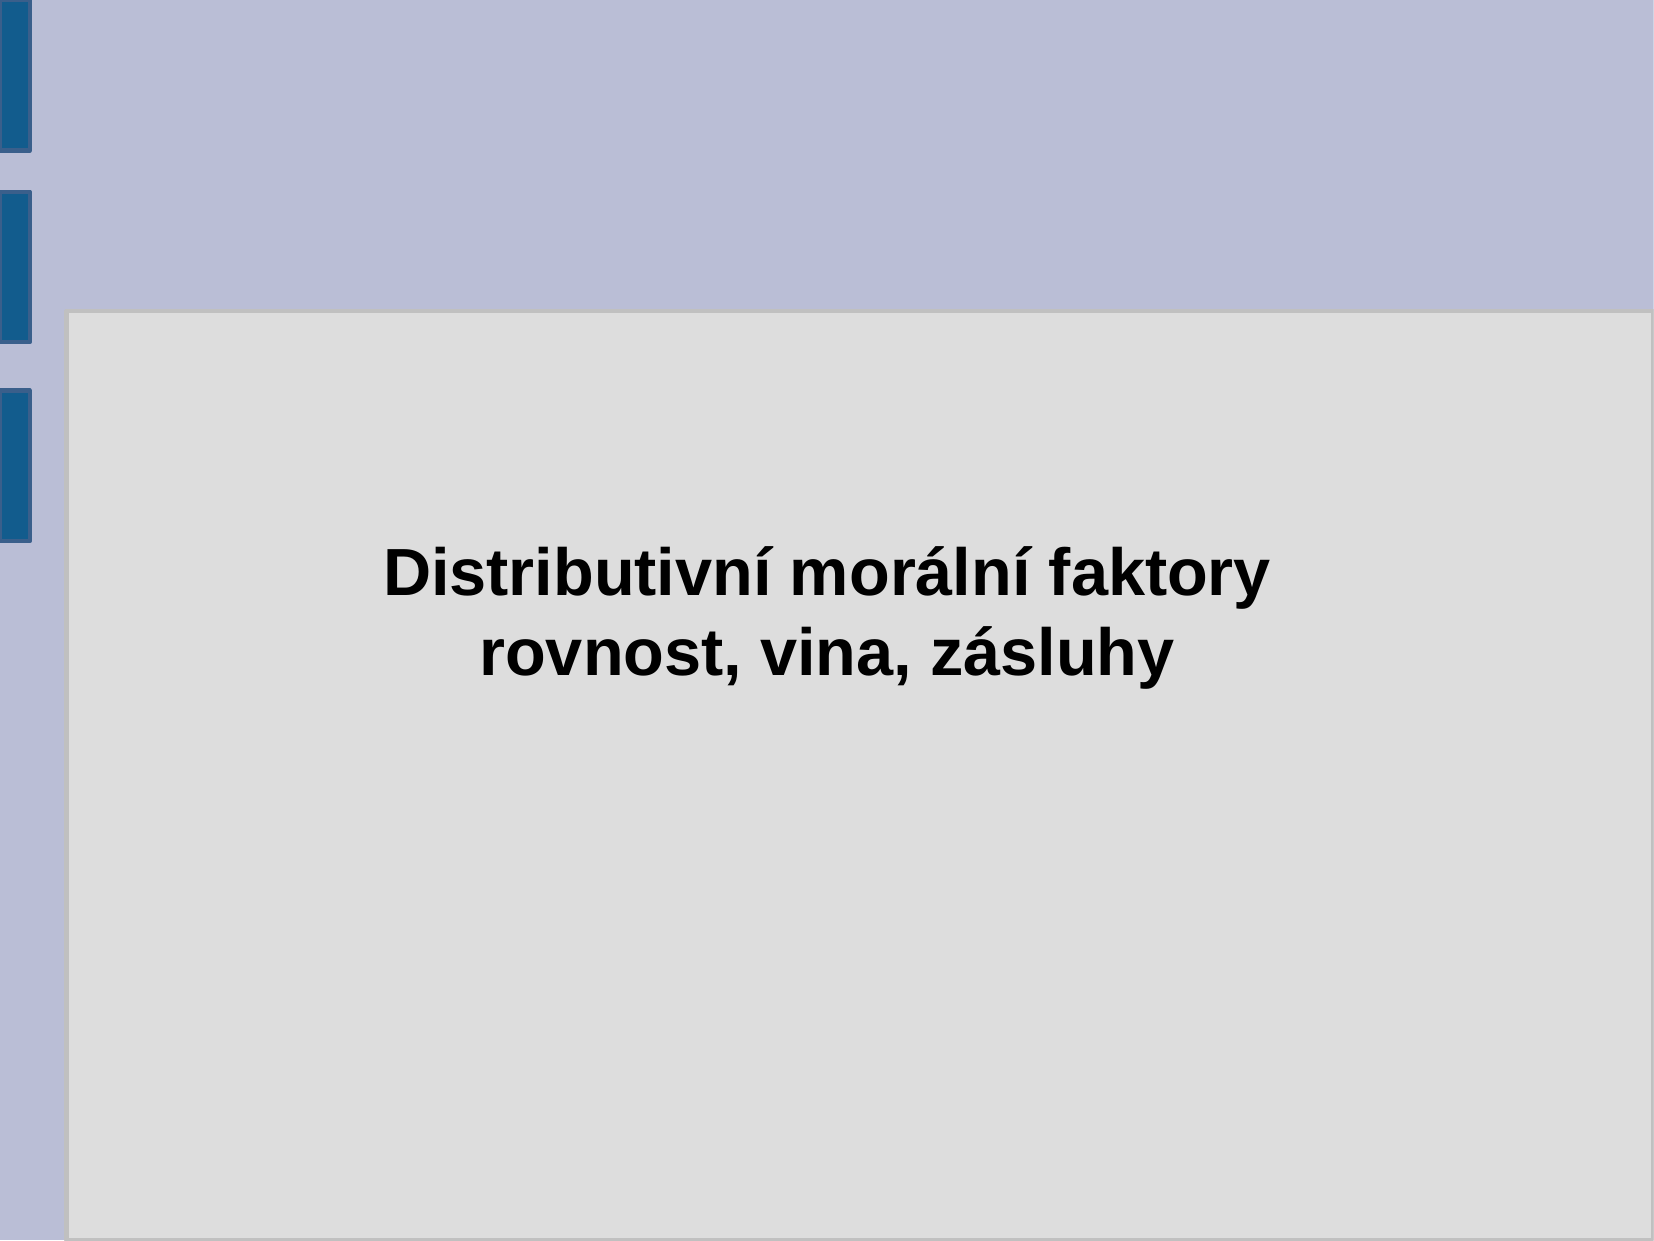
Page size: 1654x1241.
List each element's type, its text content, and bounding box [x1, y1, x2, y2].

subtitle Distributivní morální faktory rovnost, vina, zásluhy [121, 98, 1534, 1119]
